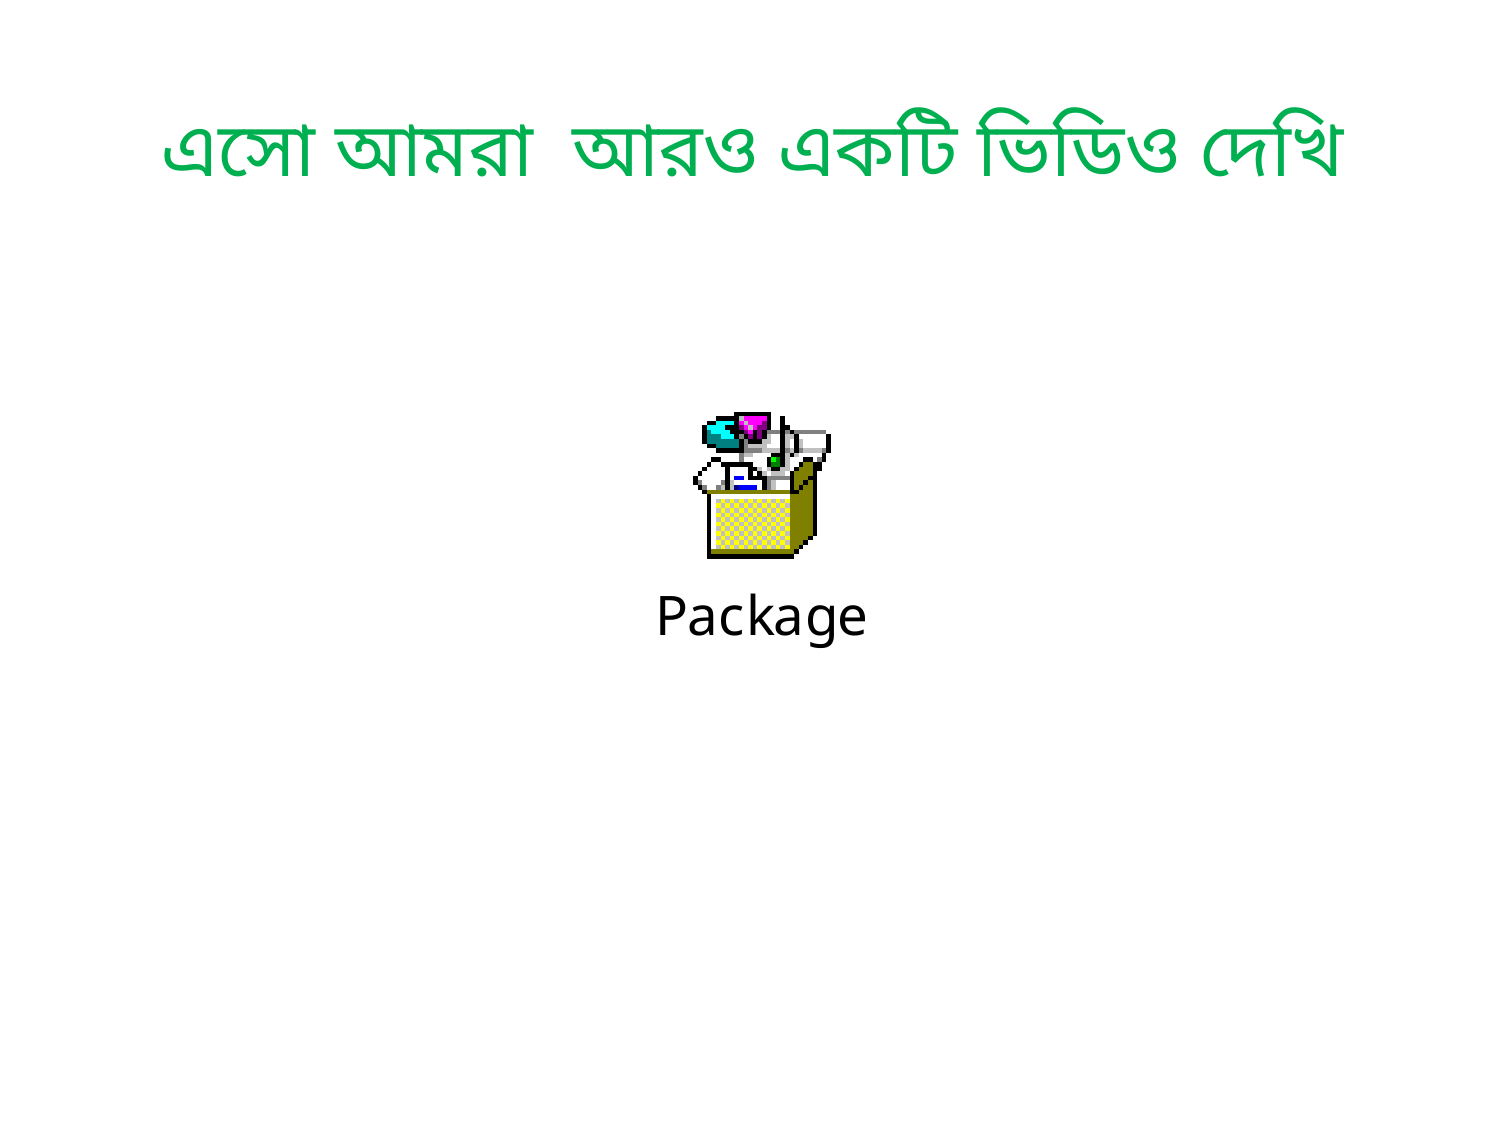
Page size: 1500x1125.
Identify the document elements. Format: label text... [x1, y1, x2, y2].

text_box এসো আমরা আরও একটি ভিডিও দেখি [112, 93, 1413, 199]
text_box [543, 412, 982, 782]
